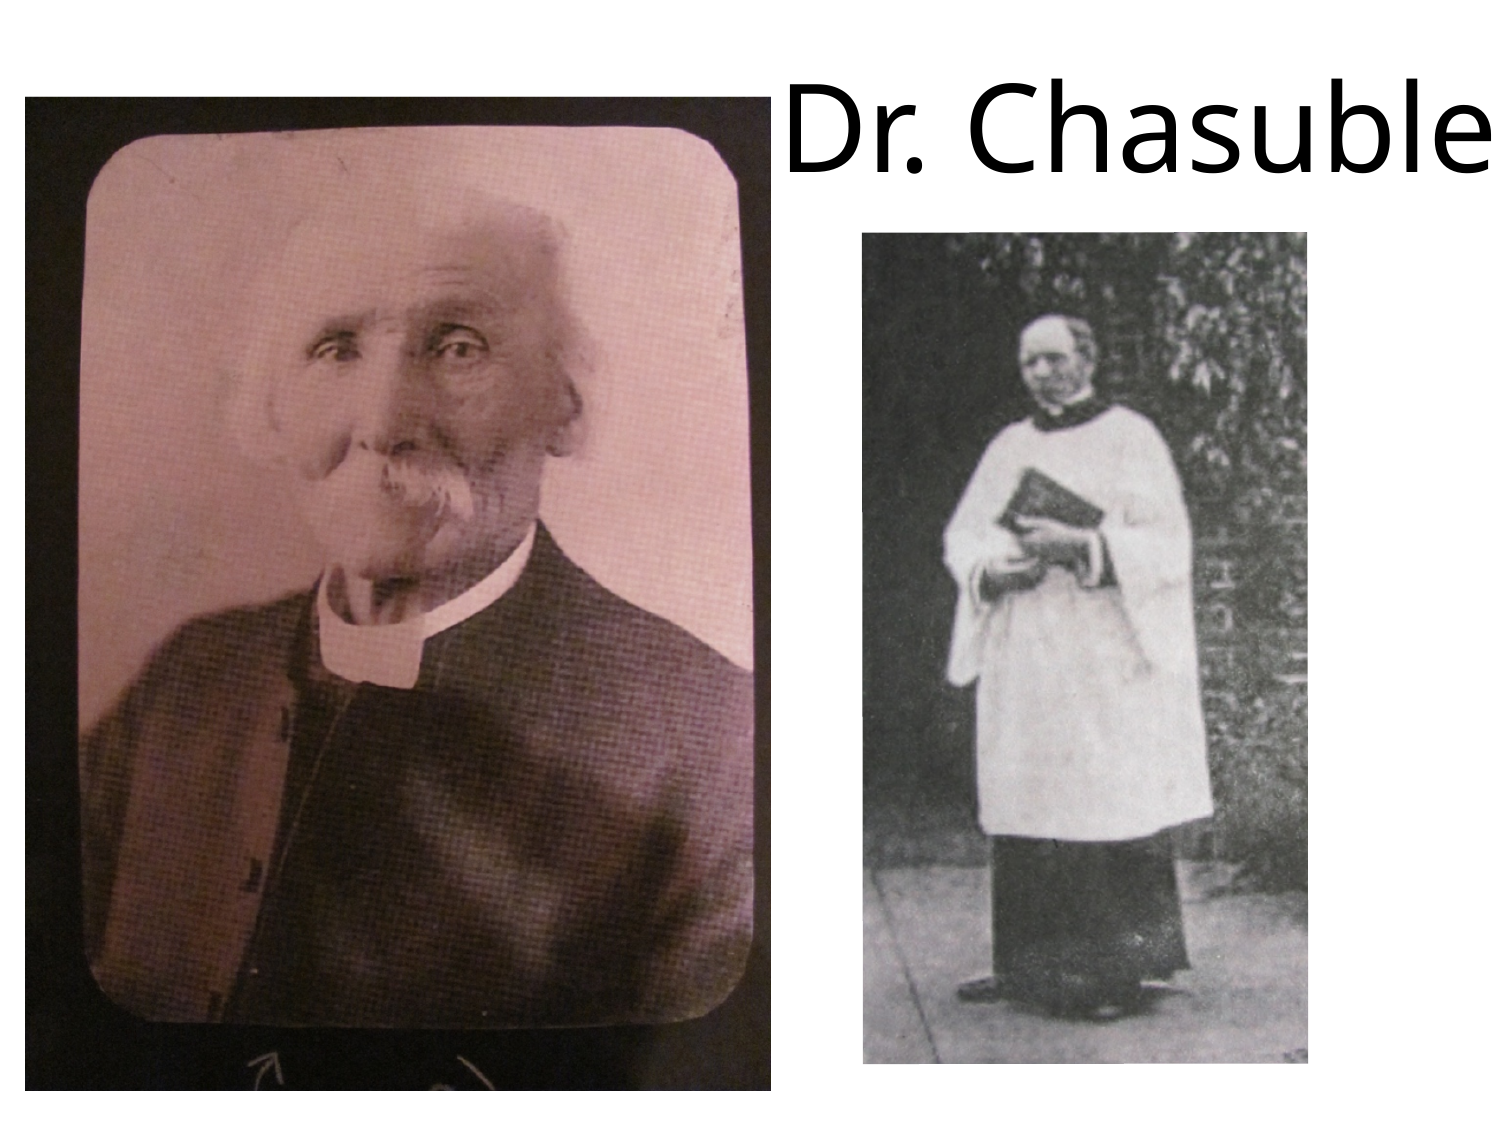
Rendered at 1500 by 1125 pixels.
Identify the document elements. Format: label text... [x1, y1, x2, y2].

title Dr. Chasuble [534, 0, 1500, 264]
picture [0, 98, 1500, 1090]
